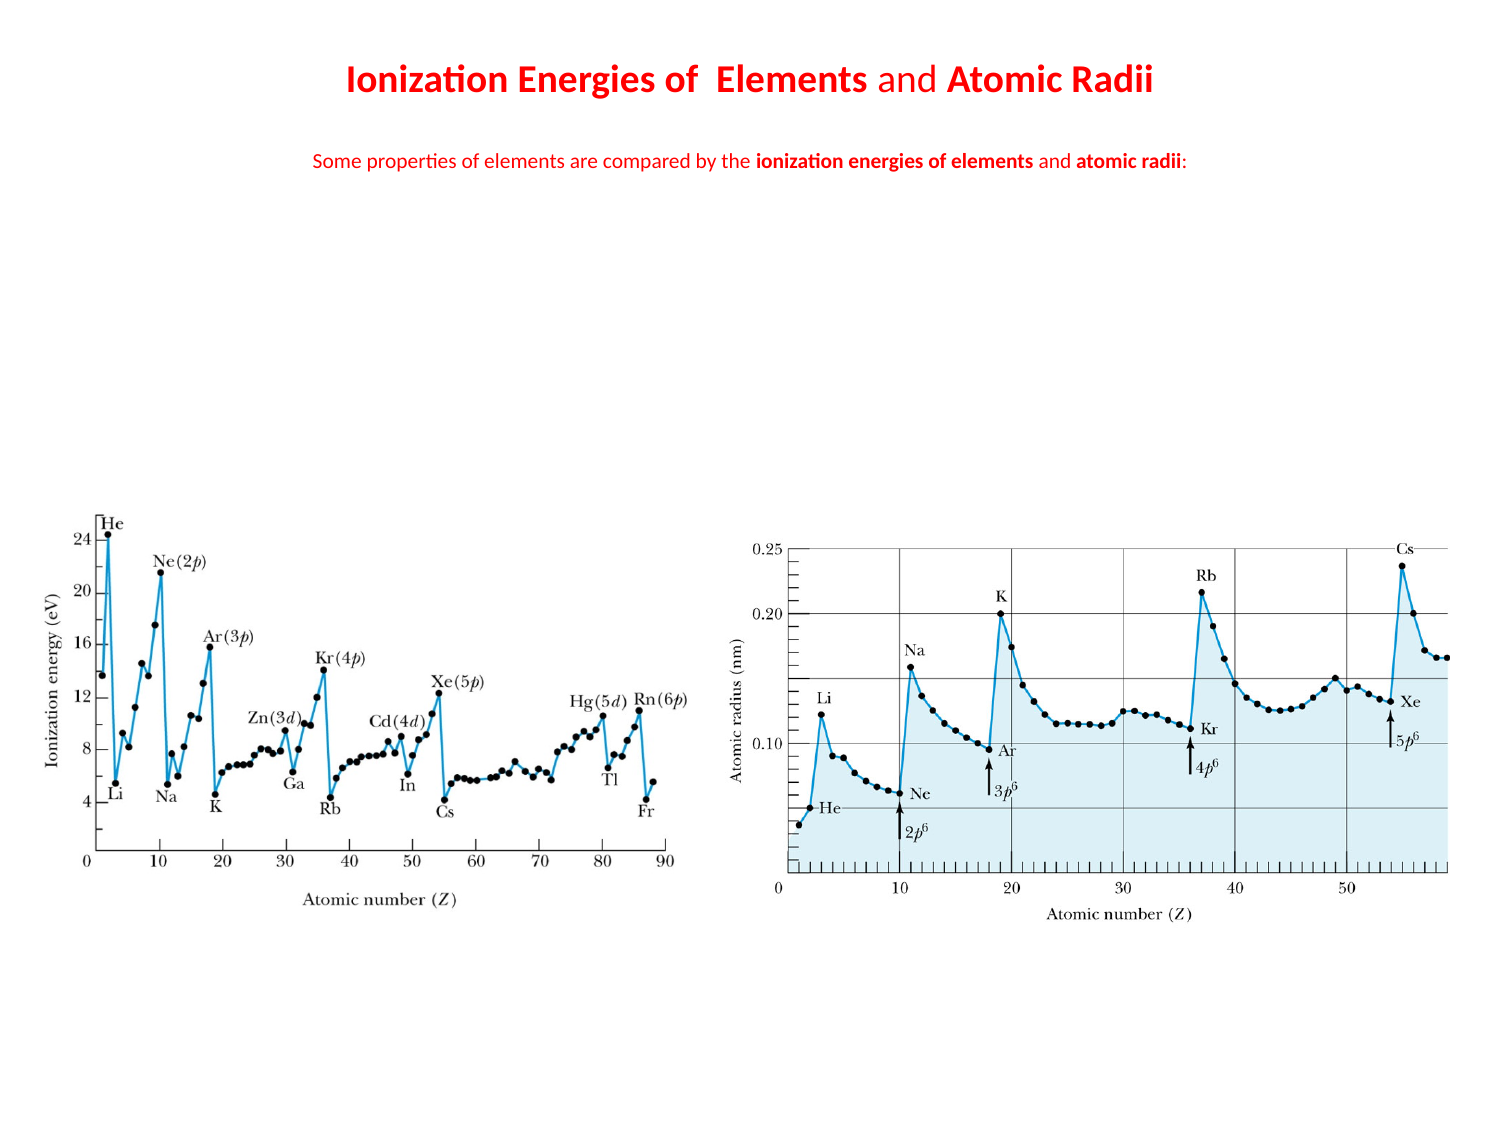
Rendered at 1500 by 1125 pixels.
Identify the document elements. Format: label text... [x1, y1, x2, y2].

title Ionization Energies of Elements and Atomic Radii Some properties of elements are compared by the ionization energies of elements and atomic radii: [75, 45, 1425, 233]
picture [40, 512, 689, 930]
picture [724, 538, 1451, 930]
